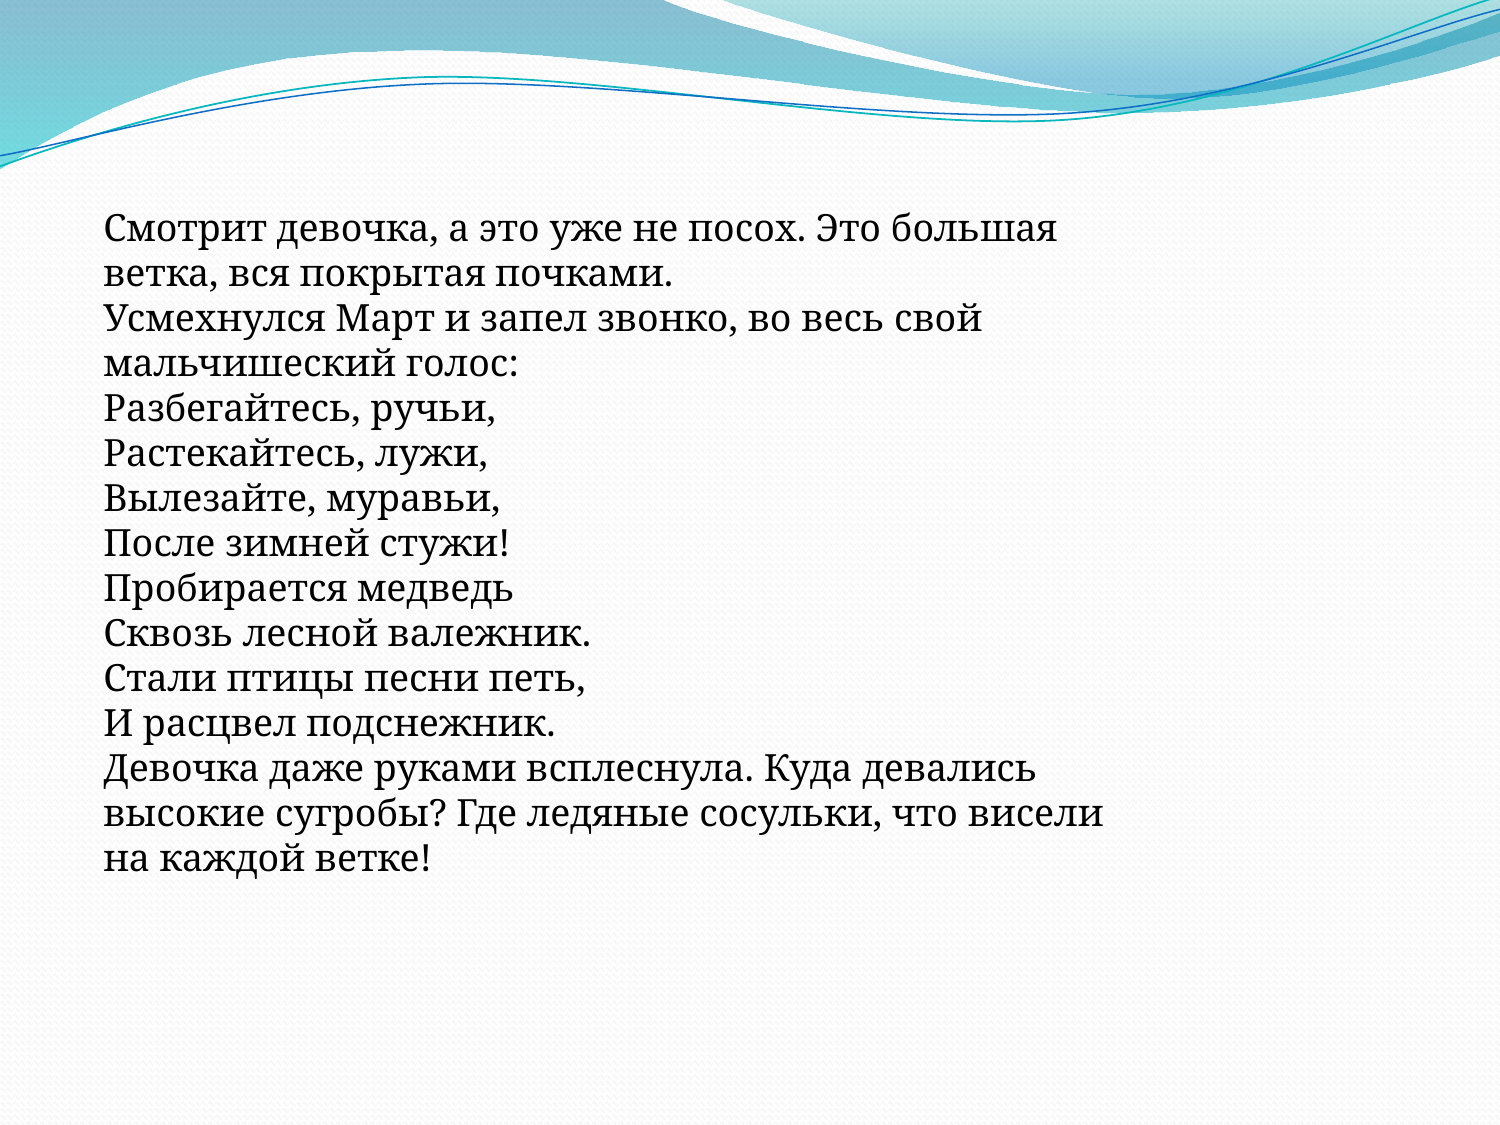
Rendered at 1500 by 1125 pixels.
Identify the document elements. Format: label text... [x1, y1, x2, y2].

text_box Смотрит девочка, а это уже не посох. Это большая ветка, вся покрытая почками. Усмехнулся Март и запел звонко, во весь свой мальчишеский голос: Разбегайтесь, ручьи, Растекайтесь, лужи, Вылезайте, муравьи, После зимней стужи! Пробирается медведь Сквозь лесной валежник. Стали птицы песни петь, И расцвел подснежник. Девочка даже руками всплеснула. Куда девались высокие сугробы? Где ледяные сосульки, что висели на каждой ветке! [88, 196, 1125, 886]
